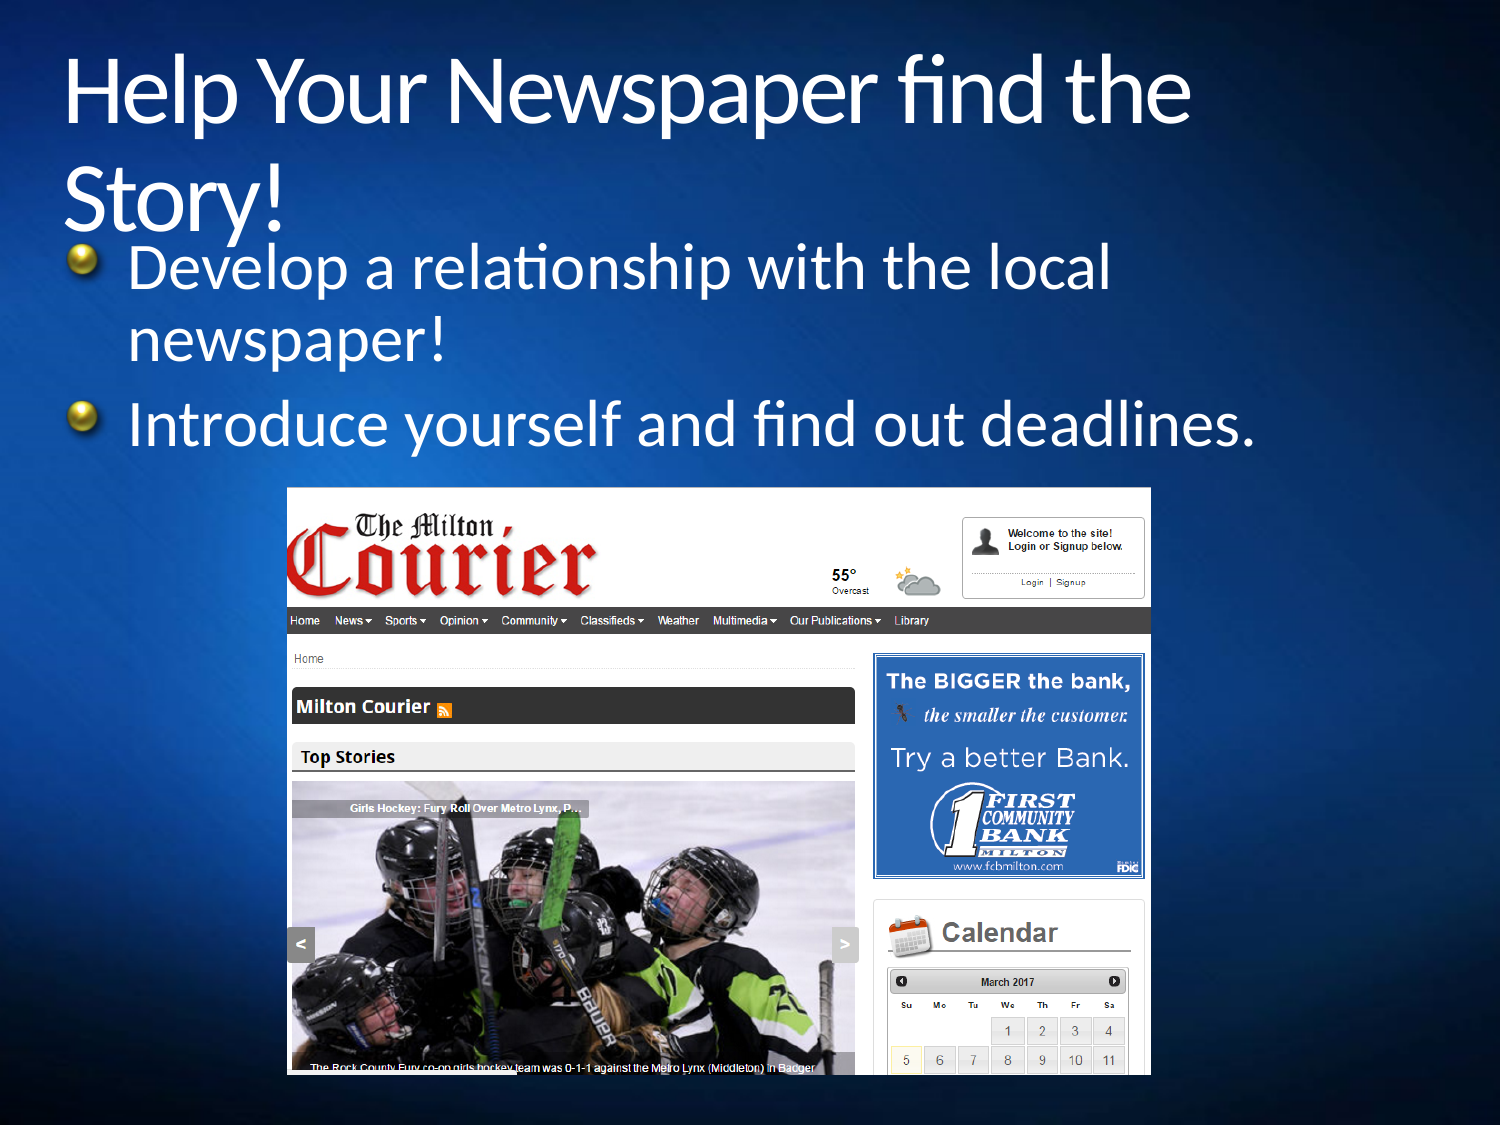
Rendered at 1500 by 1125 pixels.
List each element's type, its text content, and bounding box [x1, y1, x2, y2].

title Help Your Newspaper find the Story! [62, 37, 1438, 147]
picture [0, 0, 1500, 1125]
list Develop a relationship with the local newspaper! Introduce yourself and find out deadlines. [62, 231, 1438, 467]
